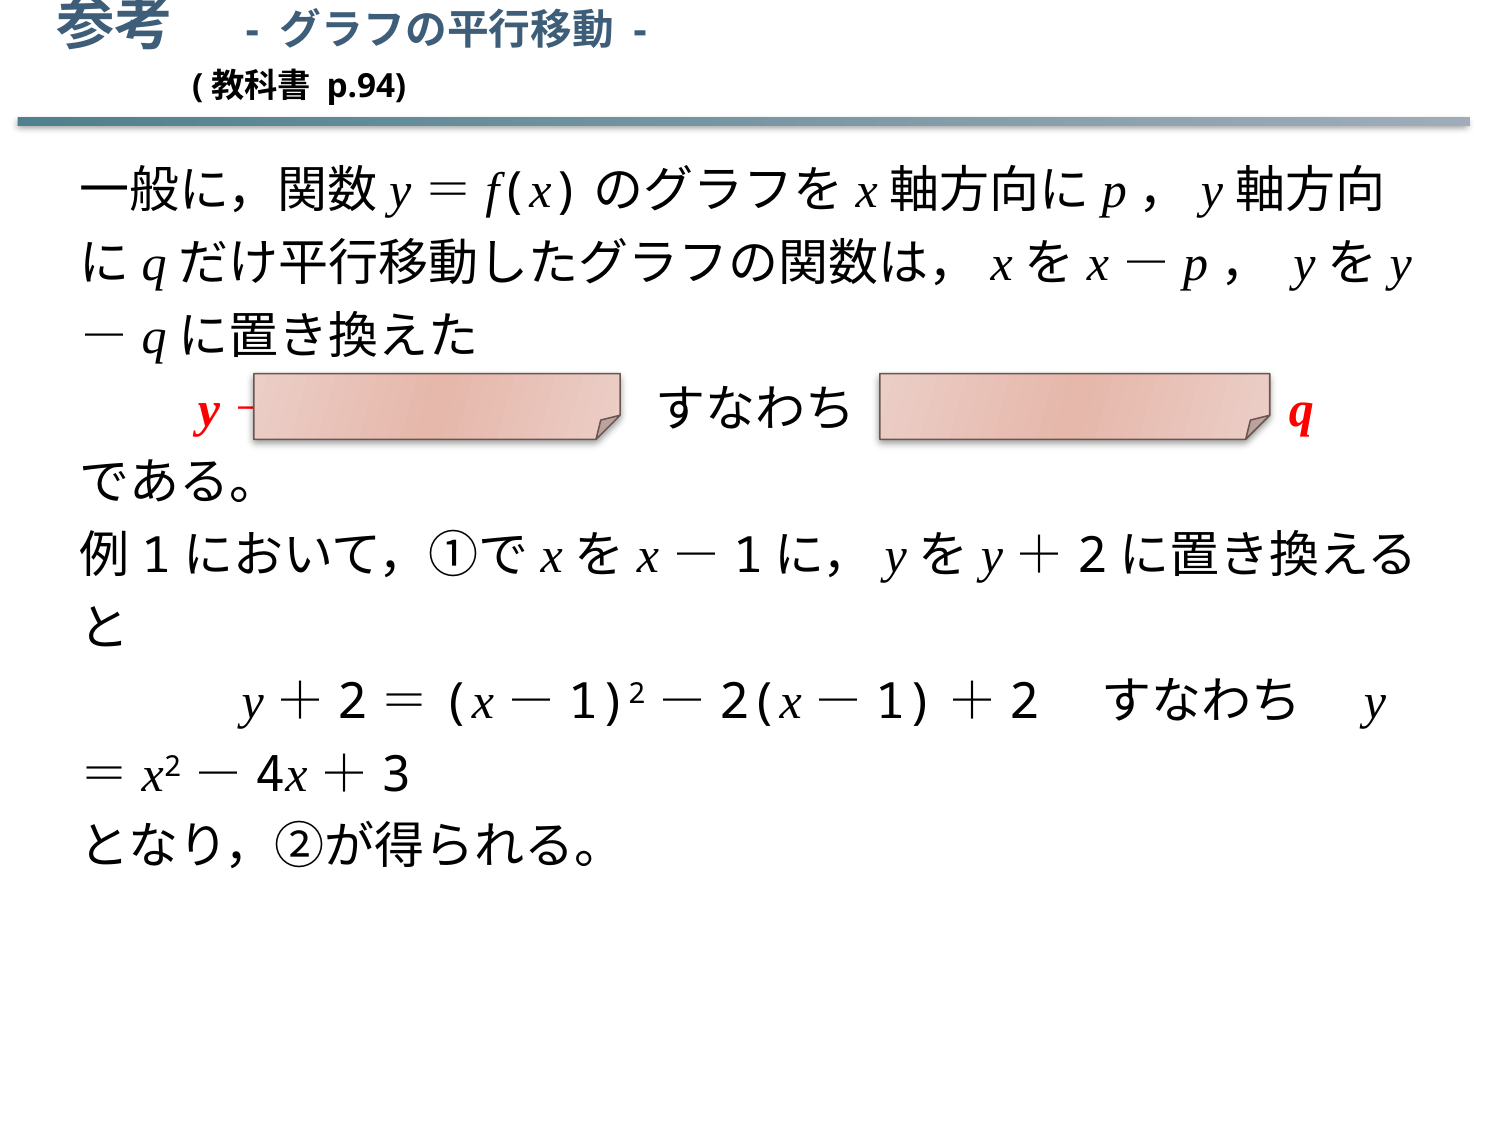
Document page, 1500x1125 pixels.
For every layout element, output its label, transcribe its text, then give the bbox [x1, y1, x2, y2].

text_box [253, 372, 621, 441]
text_box 一般に，関数y＝f(x)のグラフをx軸方向にp，y軸方向にqだけ平行移動したグラフの関数は，xをx－p， yをy－qに置き換えた y－q＝f(x－p) すなわち y＝f(x－p)＋q である。 例1において，①でxをx－1に，yをy＋2に置き換えると y＋2＝(x－1)2－2(x－1)＋2 すなわち y＝x2－4x＋3 となり，➁が得られる。 [64, 137, 1447, 882]
text_box 参考 - グラフの平行移動 - (教科書 p.94) [42, 13, 1483, 114]
text_box [879, 372, 1271, 441]
